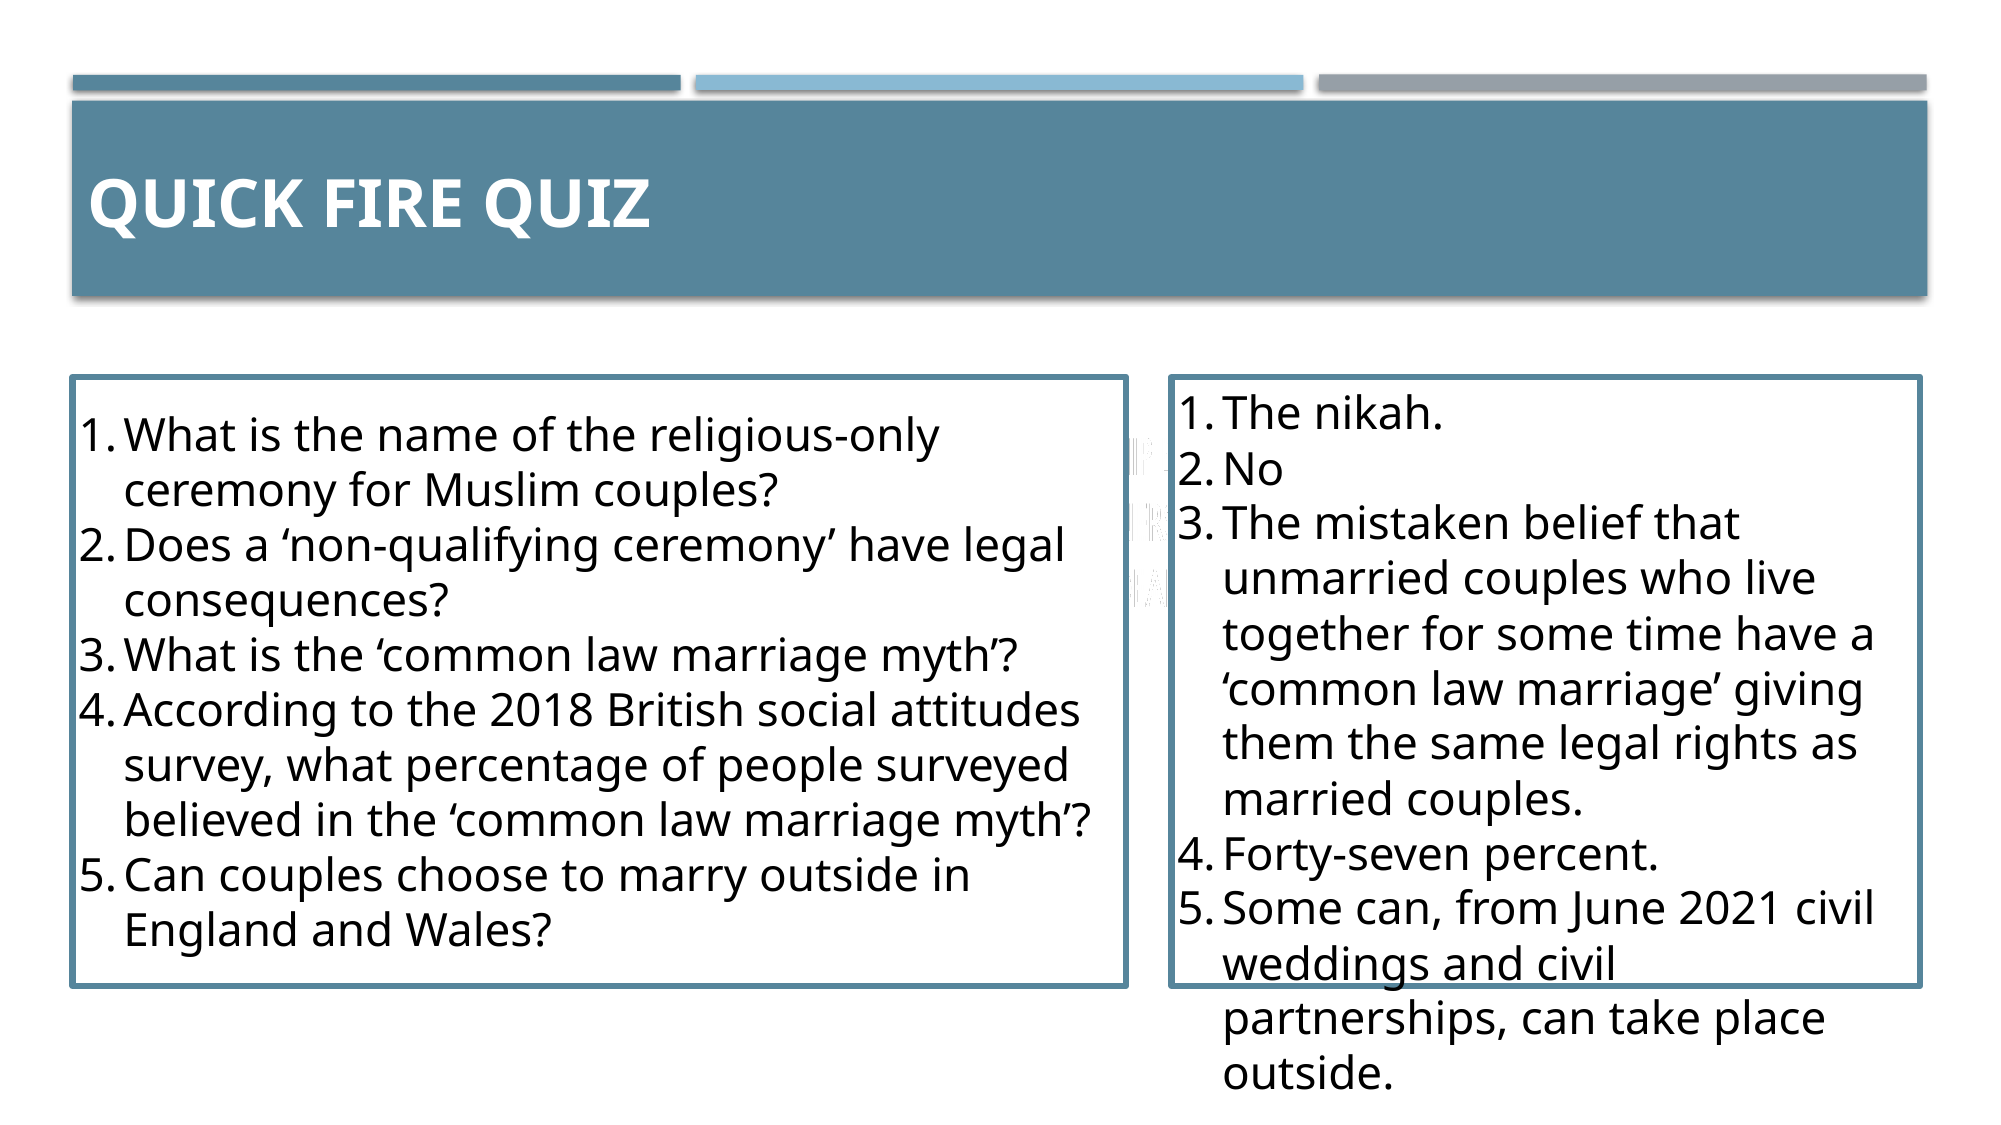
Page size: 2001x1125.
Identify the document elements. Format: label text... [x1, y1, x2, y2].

picture [934, 406, 1921, 719]
title QUICK FIRE QUIZ [72, 104, 1928, 297]
text_box What is the name of the religious-only ceremony for Muslim couples? Does a ‘non-qualifying ceremony’ have legal consequences? What is the ‘common law marriage myth’? According to the 2018 British social attitudes survey, what percentage of people surveyed believed in the ‘common law marriage myth’? Can couples choose to marry outside in England and Wales? [72, 376, 1126, 987]
text_box The nikah. No The mistaken belief that unmarried couples who live together for some time have a ‘common law marriage’ giving them the same legal rights as married couples. Forty-seven percent. Some can, from June 2021 civil weddings and civil partnerships, can take place outside. [1171, 376, 1920, 405]
text_box The nikah. No The mistaken belief that unmarried couples who live together for some time have a ‘common law marriage’ giving them the same legal rights as married couples. Forty-seven percent. Some can, from June 2021 civil weddings and civil partnerships, can take place outside. [1171, 726, 1920, 987]
